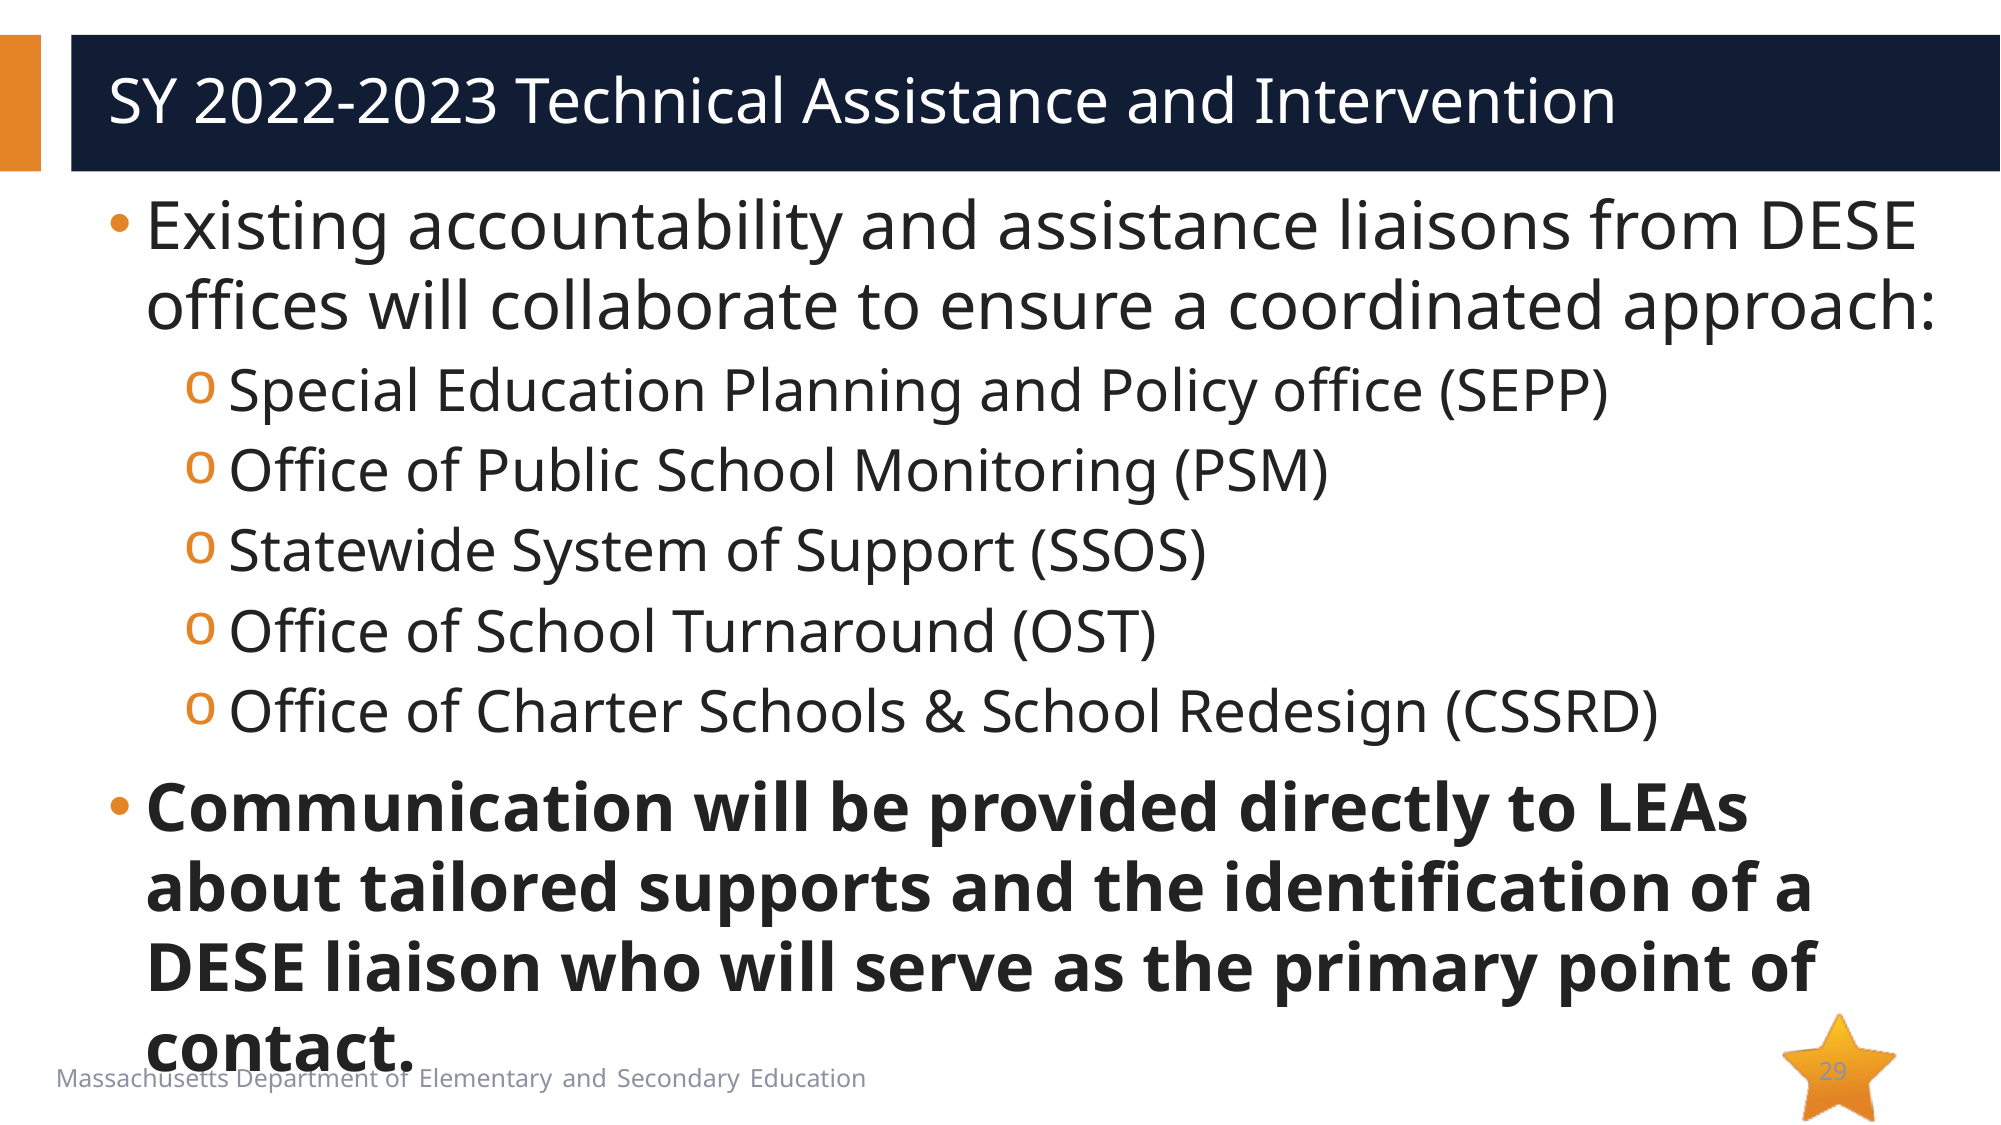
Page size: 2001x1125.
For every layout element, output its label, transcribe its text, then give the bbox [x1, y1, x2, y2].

slide_number 29 [1412, 1042, 1863, 1103]
title SY 2022-2023 Technical Assistance and Intervention [93, 47, 1959, 159]
picture [1773, 1004, 1909, 1125]
list Existing accountability and assistance liaisons from DESE offices will collaborate to ensure a coordinated approach: Special Education Planning and Policy office (SEPP) Office of Public School Monitoring (PSM) Statewide System of Support (SSOS) Office of School Turnaround (OST) Office of Charter Schools & School Redesign (CSSRD) Communication will be provided directly to LEAs about tailored supports and the identification of a DESE liaison who will serve as the primary point of contact. [93, 174, 1959, 1004]
